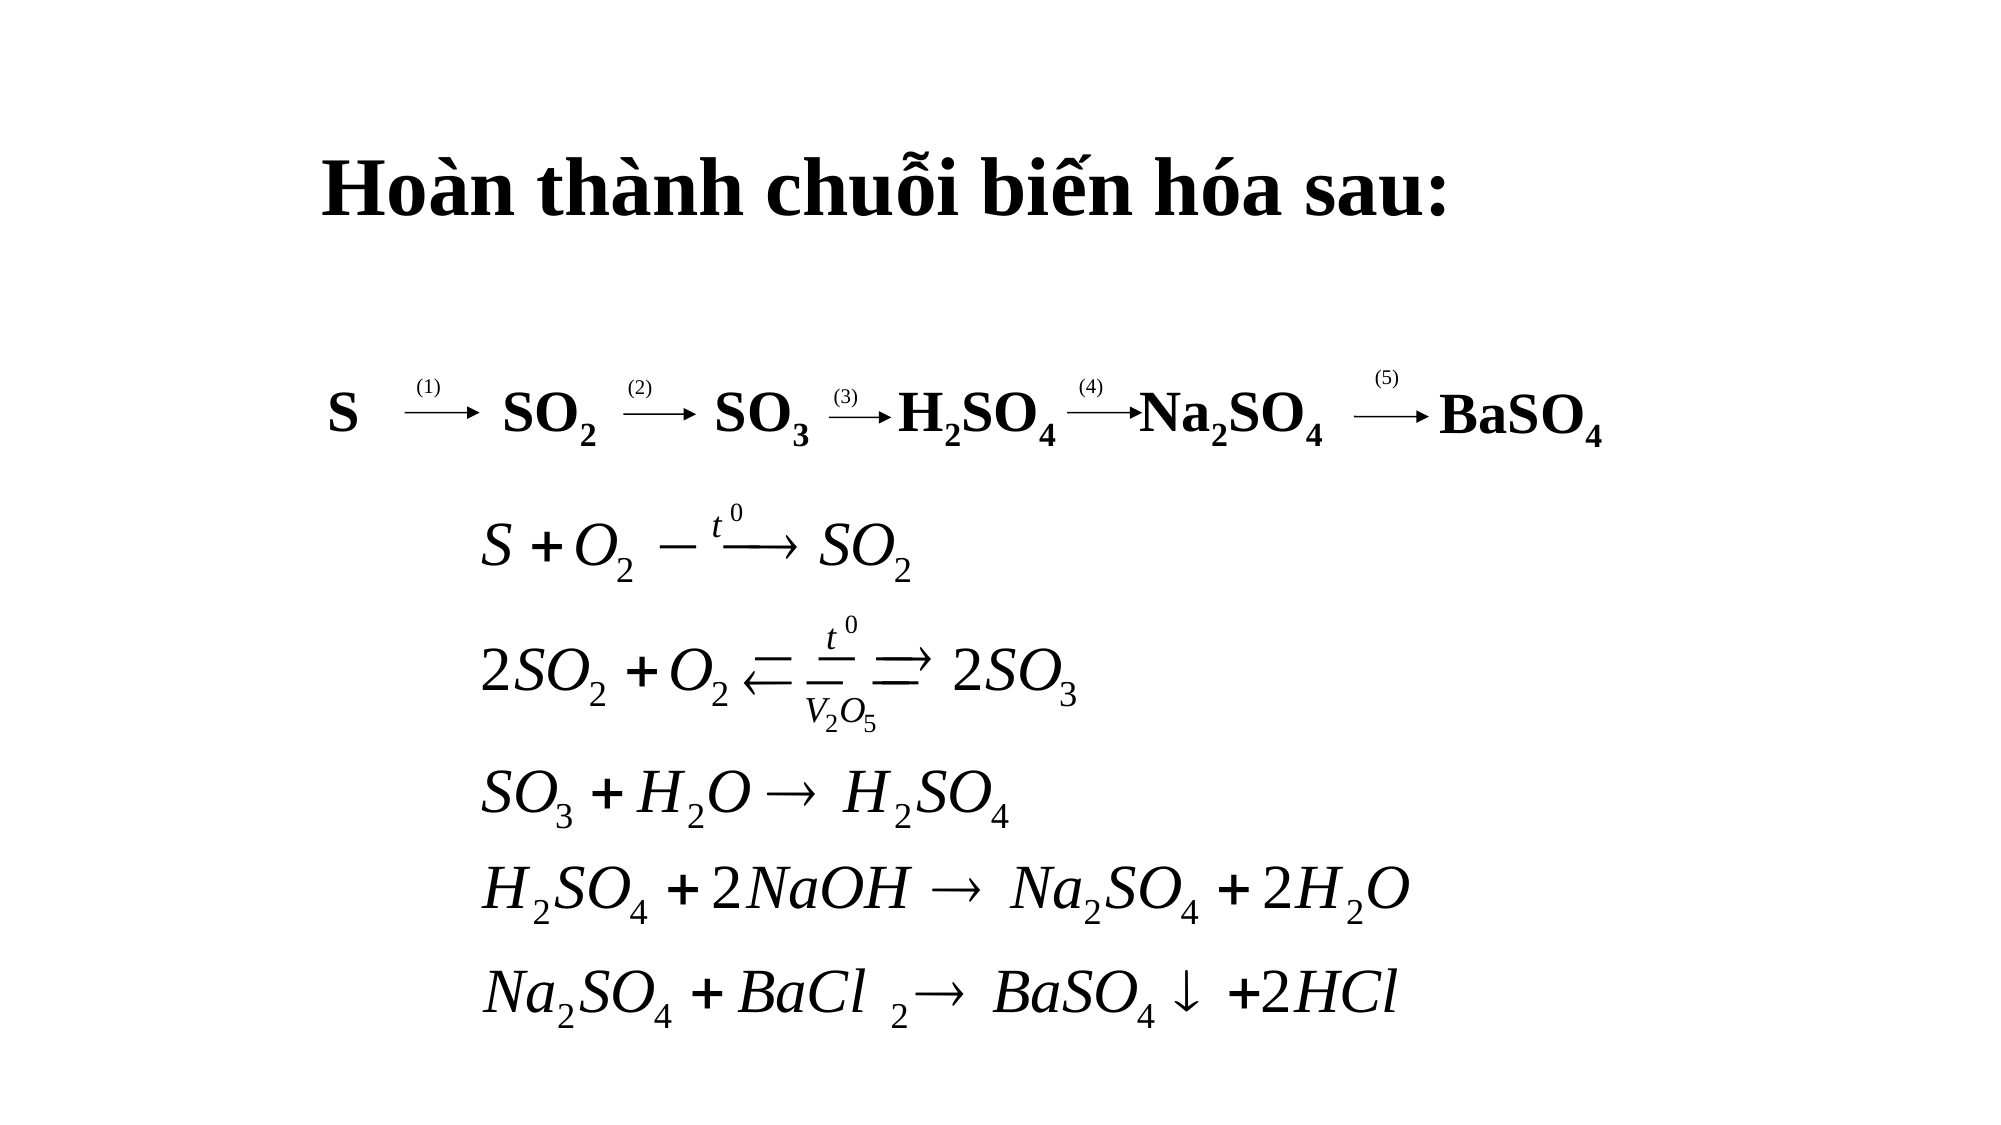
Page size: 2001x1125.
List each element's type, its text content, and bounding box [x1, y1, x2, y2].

text_box S [312, 365, 363, 451]
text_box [471, 487, 1425, 1043]
text_box [1353, 410, 1425, 423]
text_box BaSO4 [1425, 367, 1675, 462]
text_box (3) [818, 375, 884, 415]
text_box SO2 [487, 365, 625, 461]
text_box (1) [401, 364, 489, 405]
text_box [828, 415, 884, 424]
text_box SO3 [699, 365, 884, 461]
text_box (4) [1063, 364, 1152, 405]
text_box [623, 408, 697, 421]
text_box (5) [1360, 356, 1448, 397]
text_box Hoàn thành chuỗi biến hóa sau: [300, 125, 1475, 240]
text_box H2SO4 [884, 365, 1088, 461]
text_box Na2SO4 [1125, 365, 1375, 461]
text_box (2) [613, 366, 699, 407]
text_box [404, 406, 480, 419]
